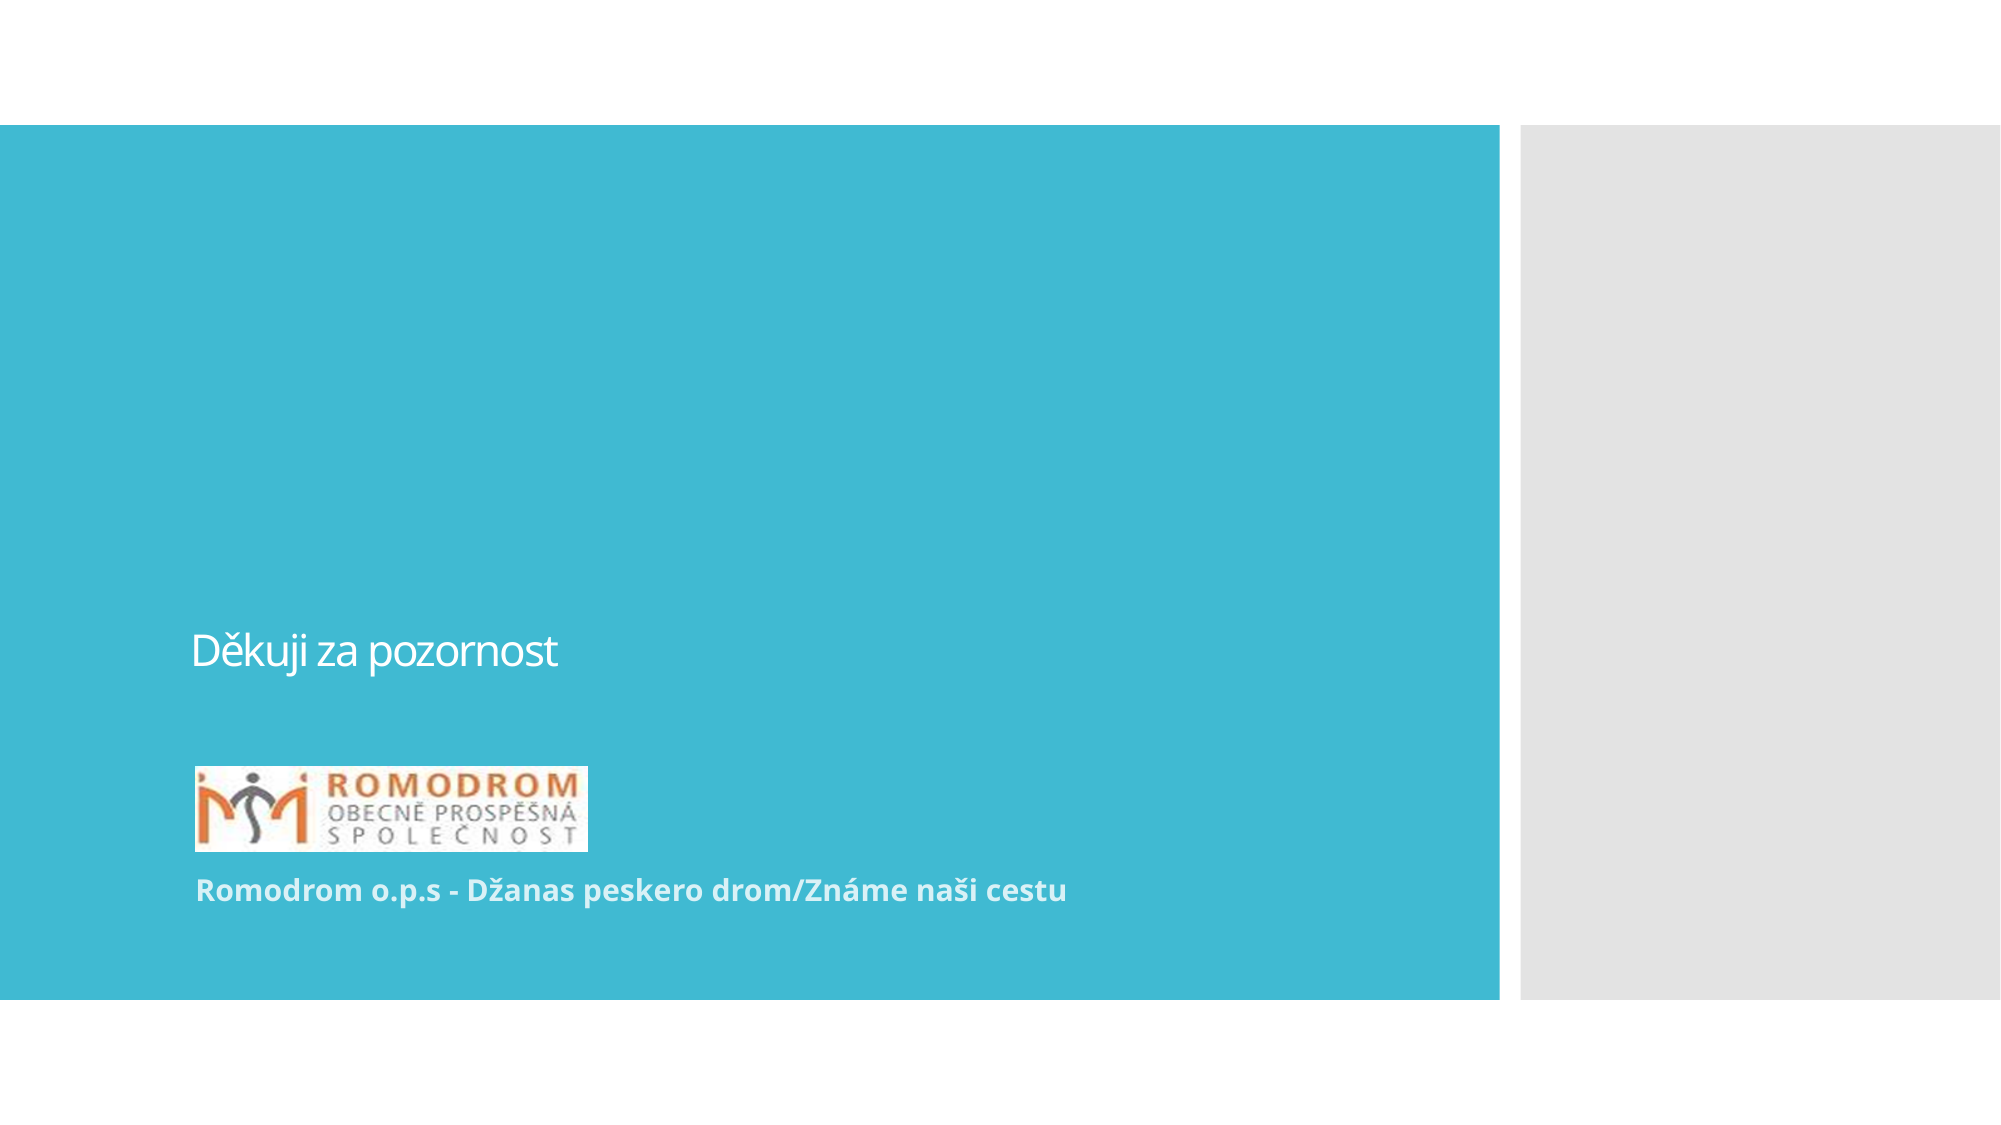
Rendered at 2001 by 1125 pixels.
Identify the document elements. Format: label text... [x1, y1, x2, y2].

picture [194, 765, 588, 853]
title Děkuji za pozornost [175, 213, 1376, 747]
subtitle Romodrom o.p.s - Džanas peskero drom/Známe naši cestu [180, 766, 1381, 917]
